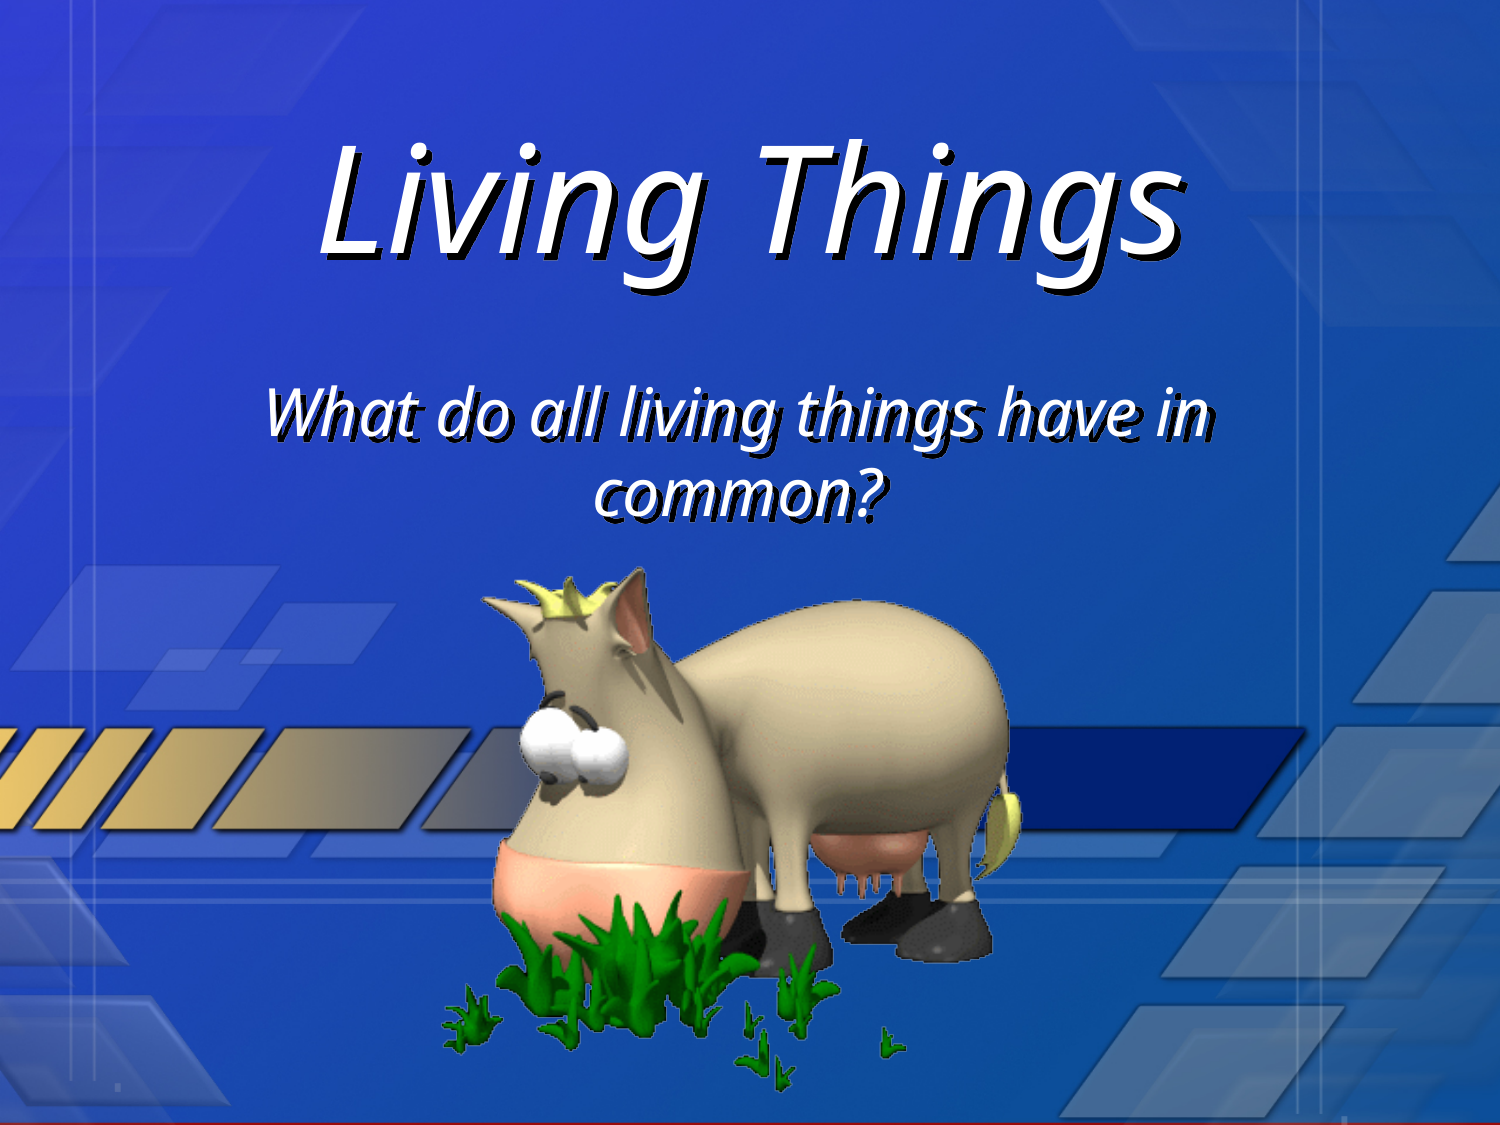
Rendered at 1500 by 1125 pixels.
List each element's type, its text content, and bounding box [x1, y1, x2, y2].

title Living Things [112, 99, 1388, 288]
picture [0, 0, 1500, 1125]
subtitle What do all living things have in common? [212, 362, 1263, 650]
